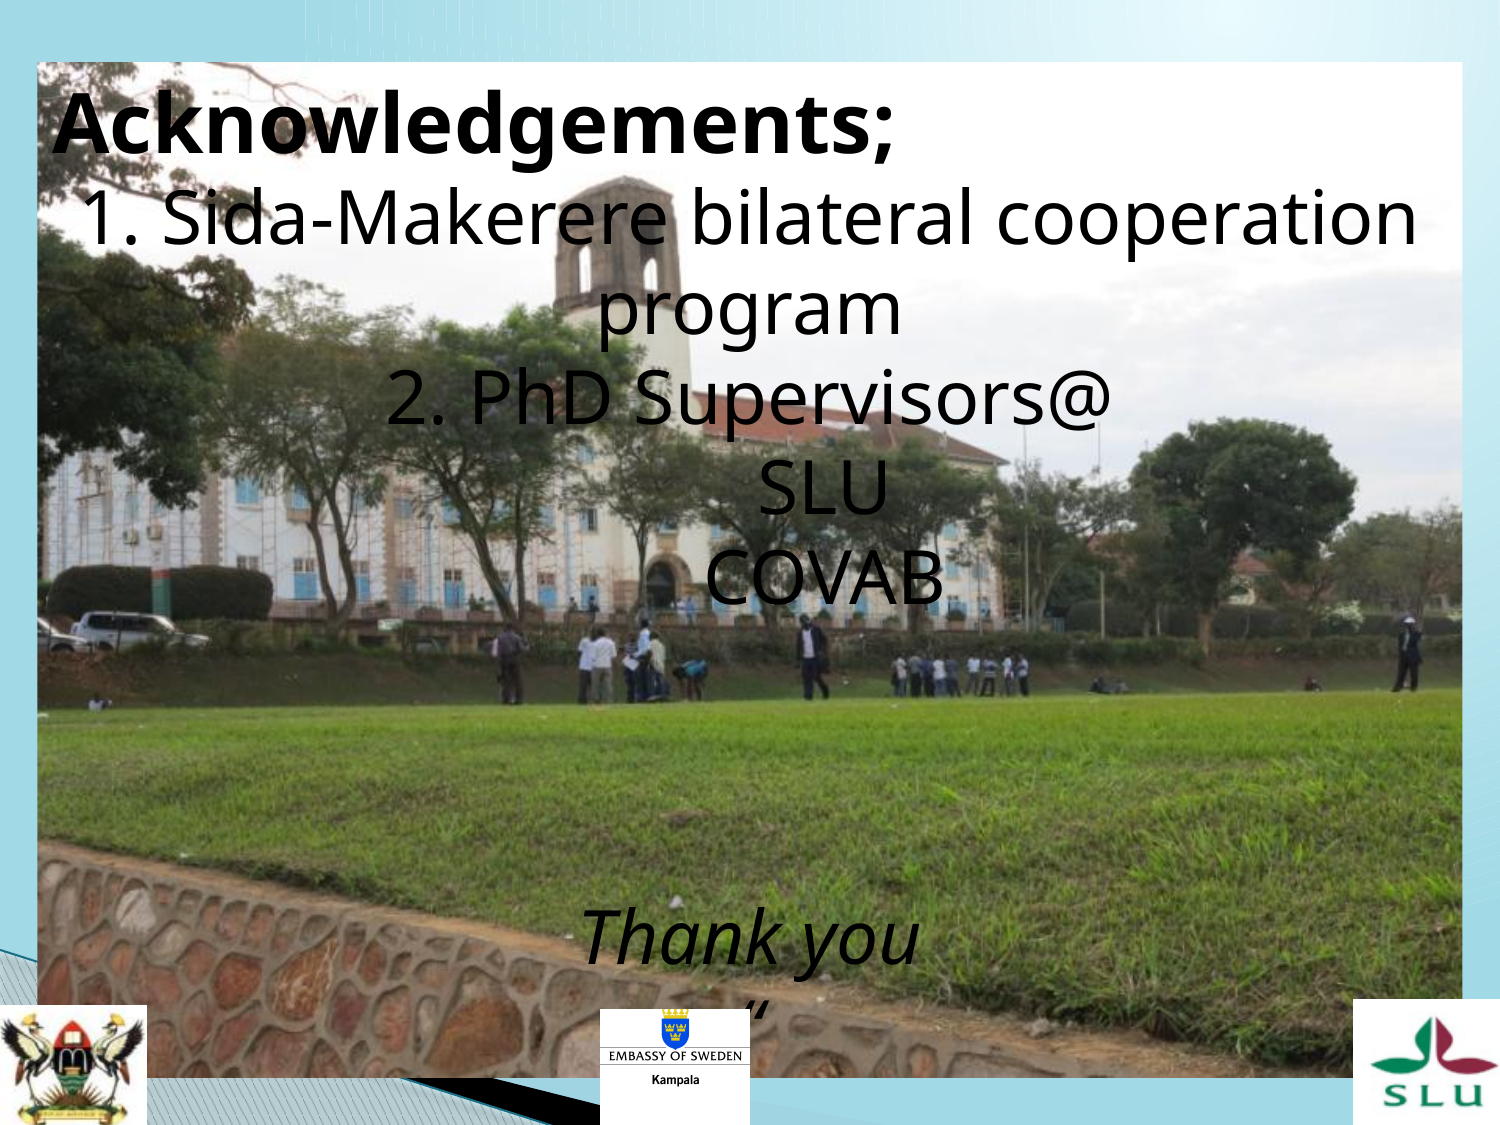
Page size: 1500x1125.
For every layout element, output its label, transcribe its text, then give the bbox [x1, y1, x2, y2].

picture [1353, 999, 1500, 1125]
picture [599, 1009, 751, 1125]
text_box Acknowledgements; 1. Sida-Makerere bilateral cooperation program 2. PhD Supervisors@ SLU COVAB Thank you “ [37, 62, 1463, 1078]
picture [0, 1005, 148, 1125]
